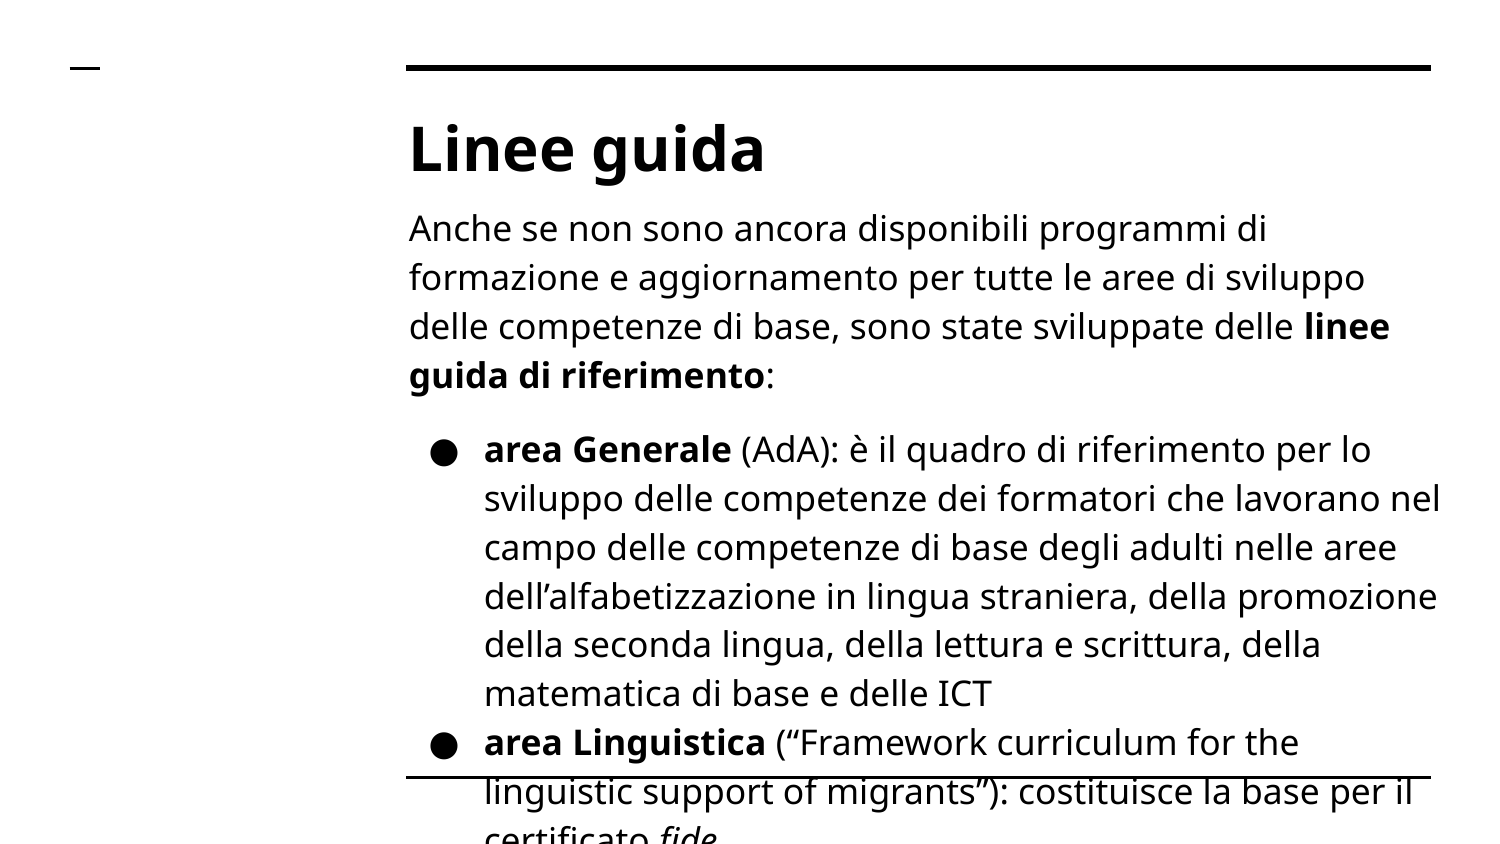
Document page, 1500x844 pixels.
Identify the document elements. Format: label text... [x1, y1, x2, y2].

list Anche se non sono ancora disponibili programmi di formazione e aggiornamento per tutte le aree di sviluppo delle competenze di base, sono state sviluppate delle linee guida di riferimento: area Generale (AdA): è il quadro di riferimento per lo sviluppo delle competenze dei formatori che lavorano nel campo delle competenze di base degli adulti nelle aree dell’alfabetizzazione in lingua straniera, della promozione della seconda lingua, della lettura e scrittura, della matematica di base e delle ICT area Linguistica (“Framework curriculum for the linguistic support of migrants”): costituisce la base per il certificato fide [393, 185, 1466, 755]
title Linee guida [393, 94, 1431, 185]
